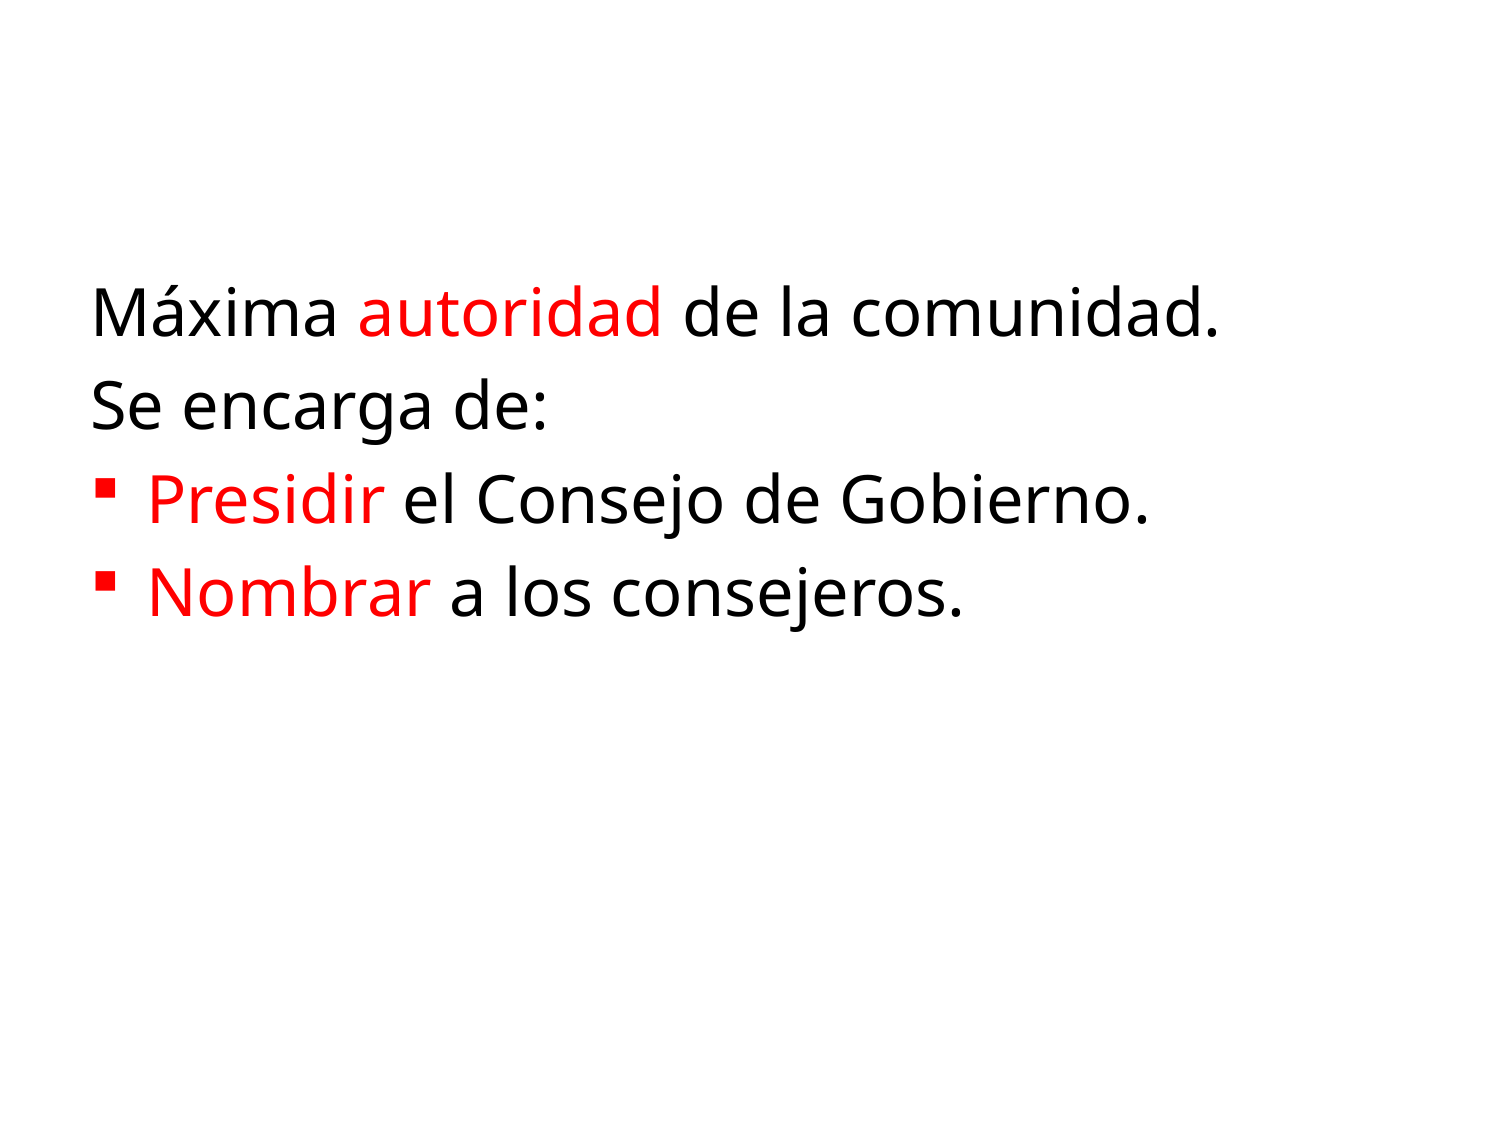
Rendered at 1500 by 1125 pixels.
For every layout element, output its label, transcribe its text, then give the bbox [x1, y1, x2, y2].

list Máxima autoridad de la comunidad. Se encarga de: Presidir el Consejo de Gobierno. Nombrar a los consejeros. [75, 262, 1425, 1005]
